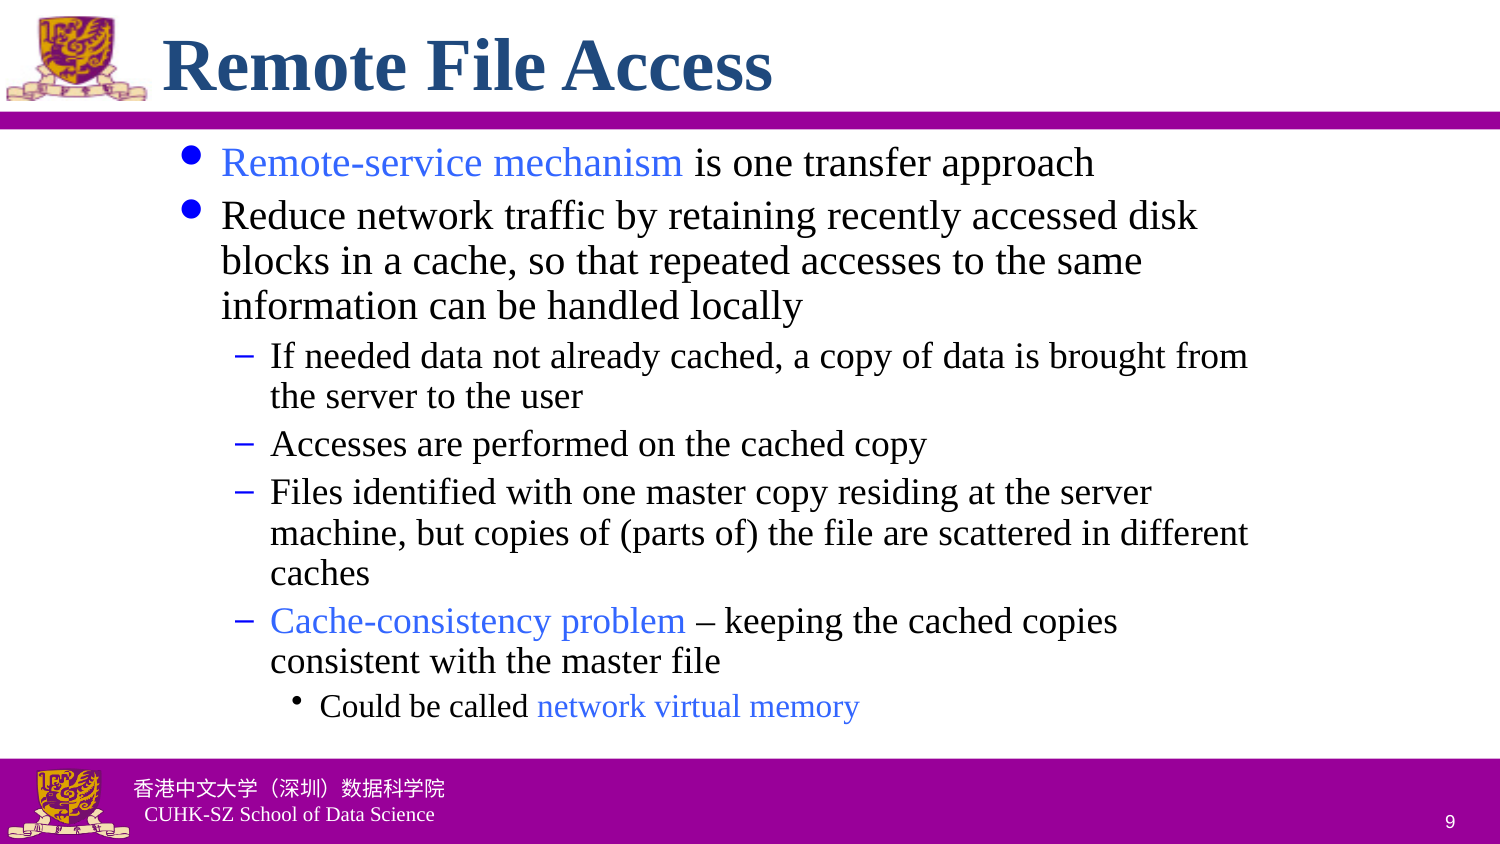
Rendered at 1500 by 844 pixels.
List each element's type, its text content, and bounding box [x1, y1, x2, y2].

picture [7, 768, 130, 839]
picture [5, 15, 152, 101]
title Remote File Access [146, 17, 1424, 104]
slide_number 9 [1120, 802, 1471, 844]
list Remote-service mechanism is one transfer approach Reduce network traffic by retaining recently accessed disk blocks in a cache, so that repeated accesses to the same information can be handled locally If needed data not already cached, a copy of data is brought from the server to the user Accesses are performed on the cached copy Files identified with one master copy residing at the server machine, but copies of (parts of) the file are scattered in different caches Cache-consistency problem – keeping the cached copies consistent with the master file Could be called network virtual memory [163, 132, 1280, 756]
